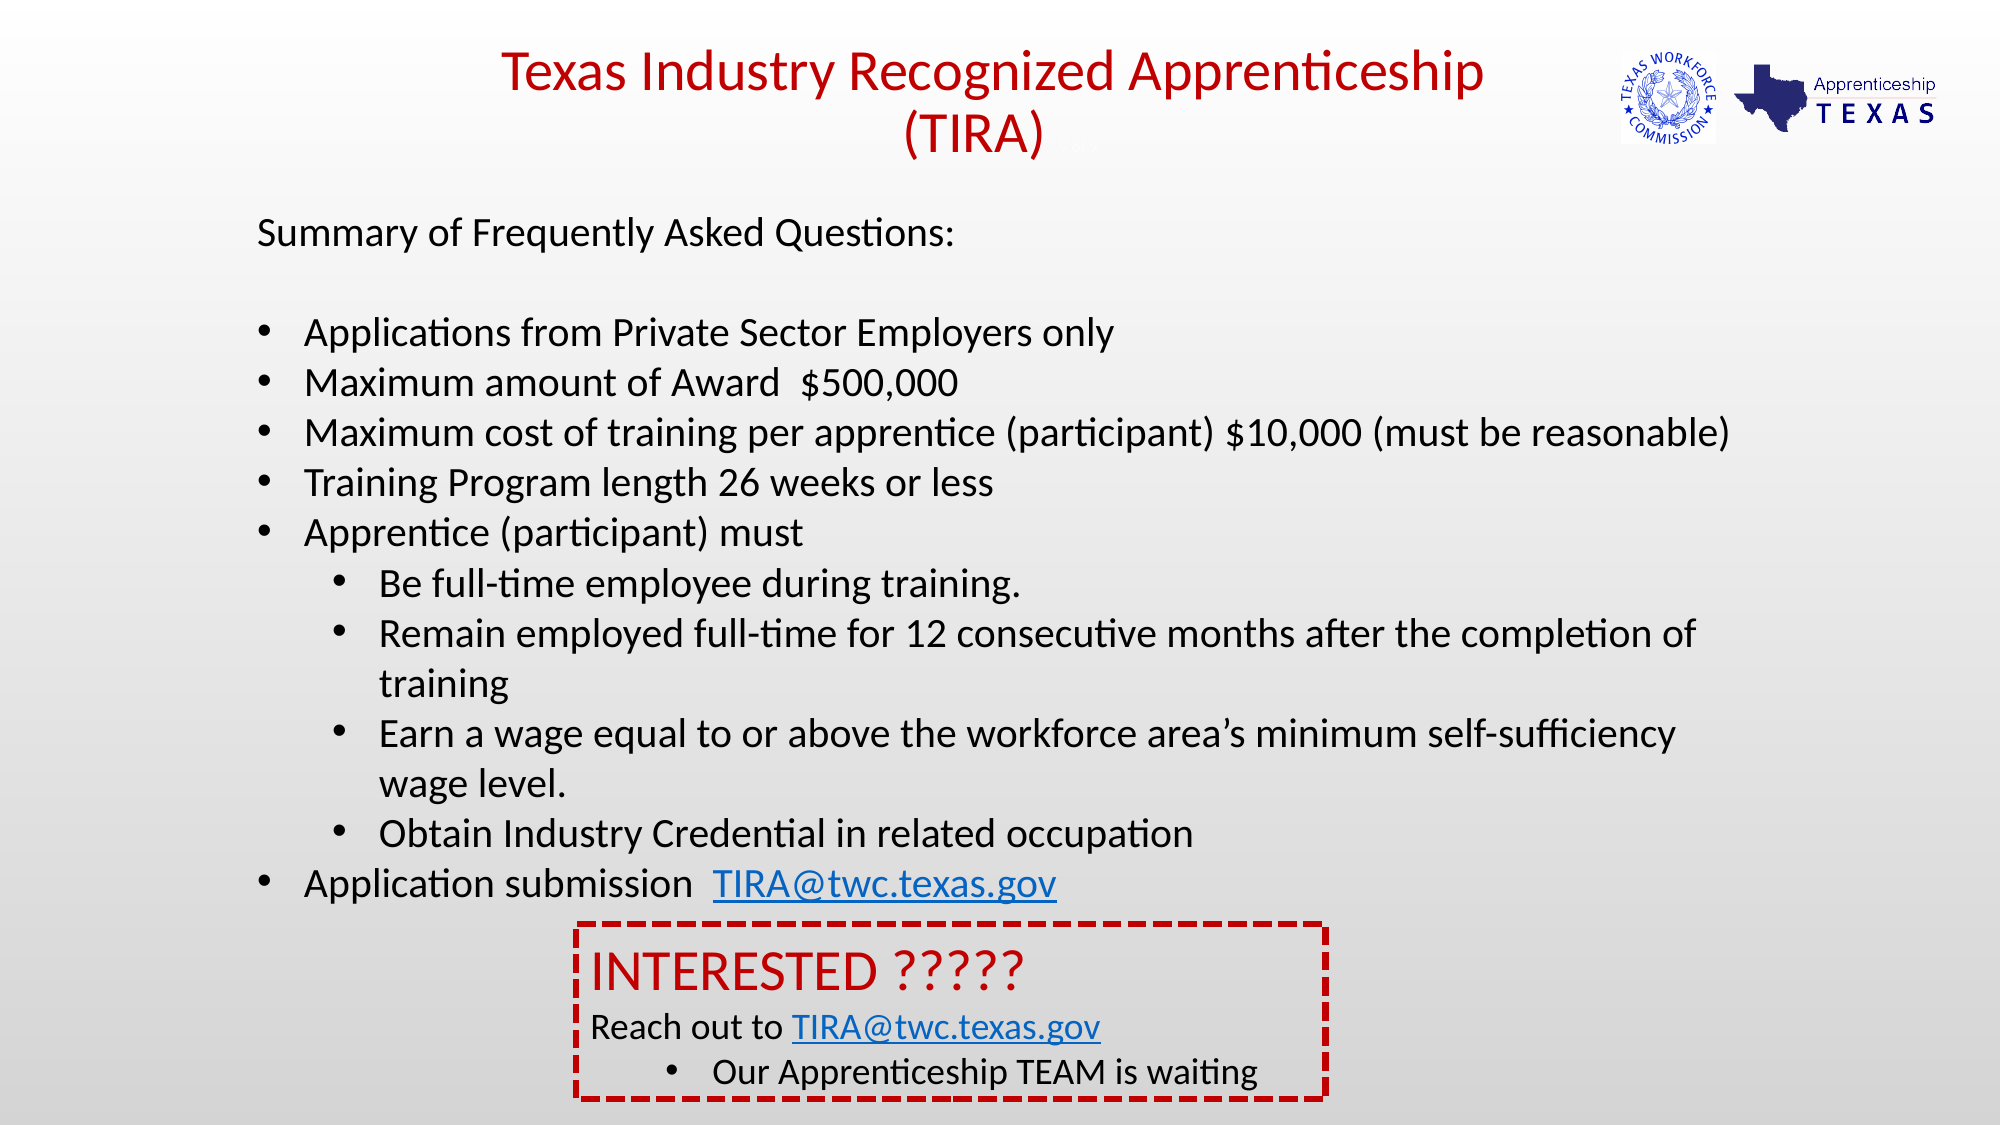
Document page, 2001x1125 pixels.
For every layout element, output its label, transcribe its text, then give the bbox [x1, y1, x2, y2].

text_box INTERESTED ????? Reach out to TIRA@twc.texas.gov Our Apprenticeship TEAM is waiting [575, 924, 1326, 1099]
text_box Summary of Frequently Asked Questions: Applications from Private Sector Employers only Maximum amount of Award $500,000 Maximum cost of training per apprentice (participant) $10,000 (must be reasonable) Training Program length 26 weeks or less Apprentice (participant) must Be full-time employee during training. Remain employed full-time for 12 consecutive months after the completion of training Earn a wage equal to or above the workforce area’s minimum self-sufficiency wage level. Obtain Industry Credential in related occupation Application submission TIRA@twc.texas.gov [242, 197, 1758, 913]
picture [1863, 52, 1945, 144]
title Texas Industry Recognized Apprenticeship (TIRA) 9 of 9 [137, 0, 1863, 206]
